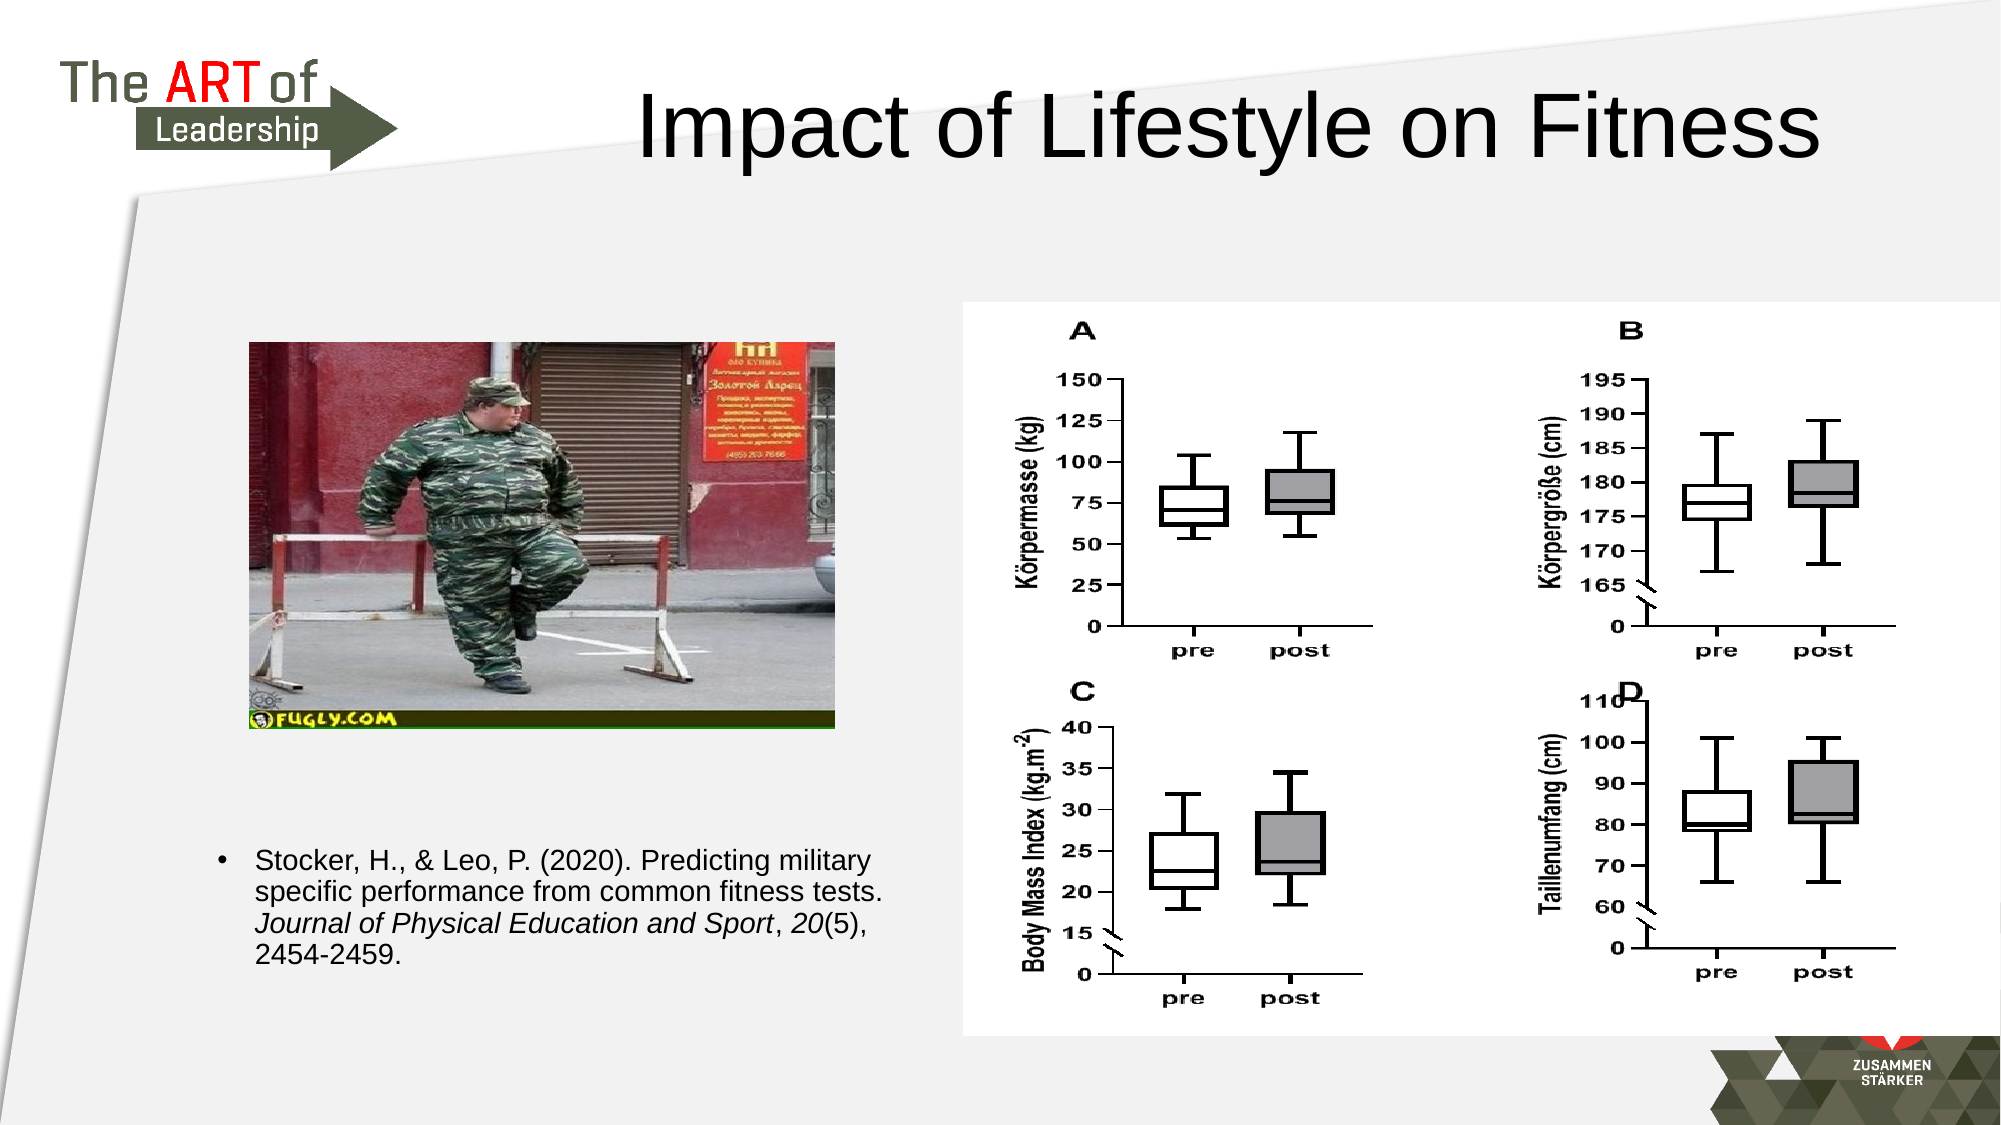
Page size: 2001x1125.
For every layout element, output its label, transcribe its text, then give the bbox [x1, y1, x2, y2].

picture [60, 59, 398, 171]
list Stocker, H., & Leo, P. (2020). Predicting military specific performance from common fitness tests. Journal of Physical Education and Sport, 20(5), 2454-2459. [202, 328, 923, 1005]
picture [963, 302, 2001, 1125]
title Impact of Lifestyle on Fitness [620, 0, 1863, 256]
picture [249, 342, 835, 729]
